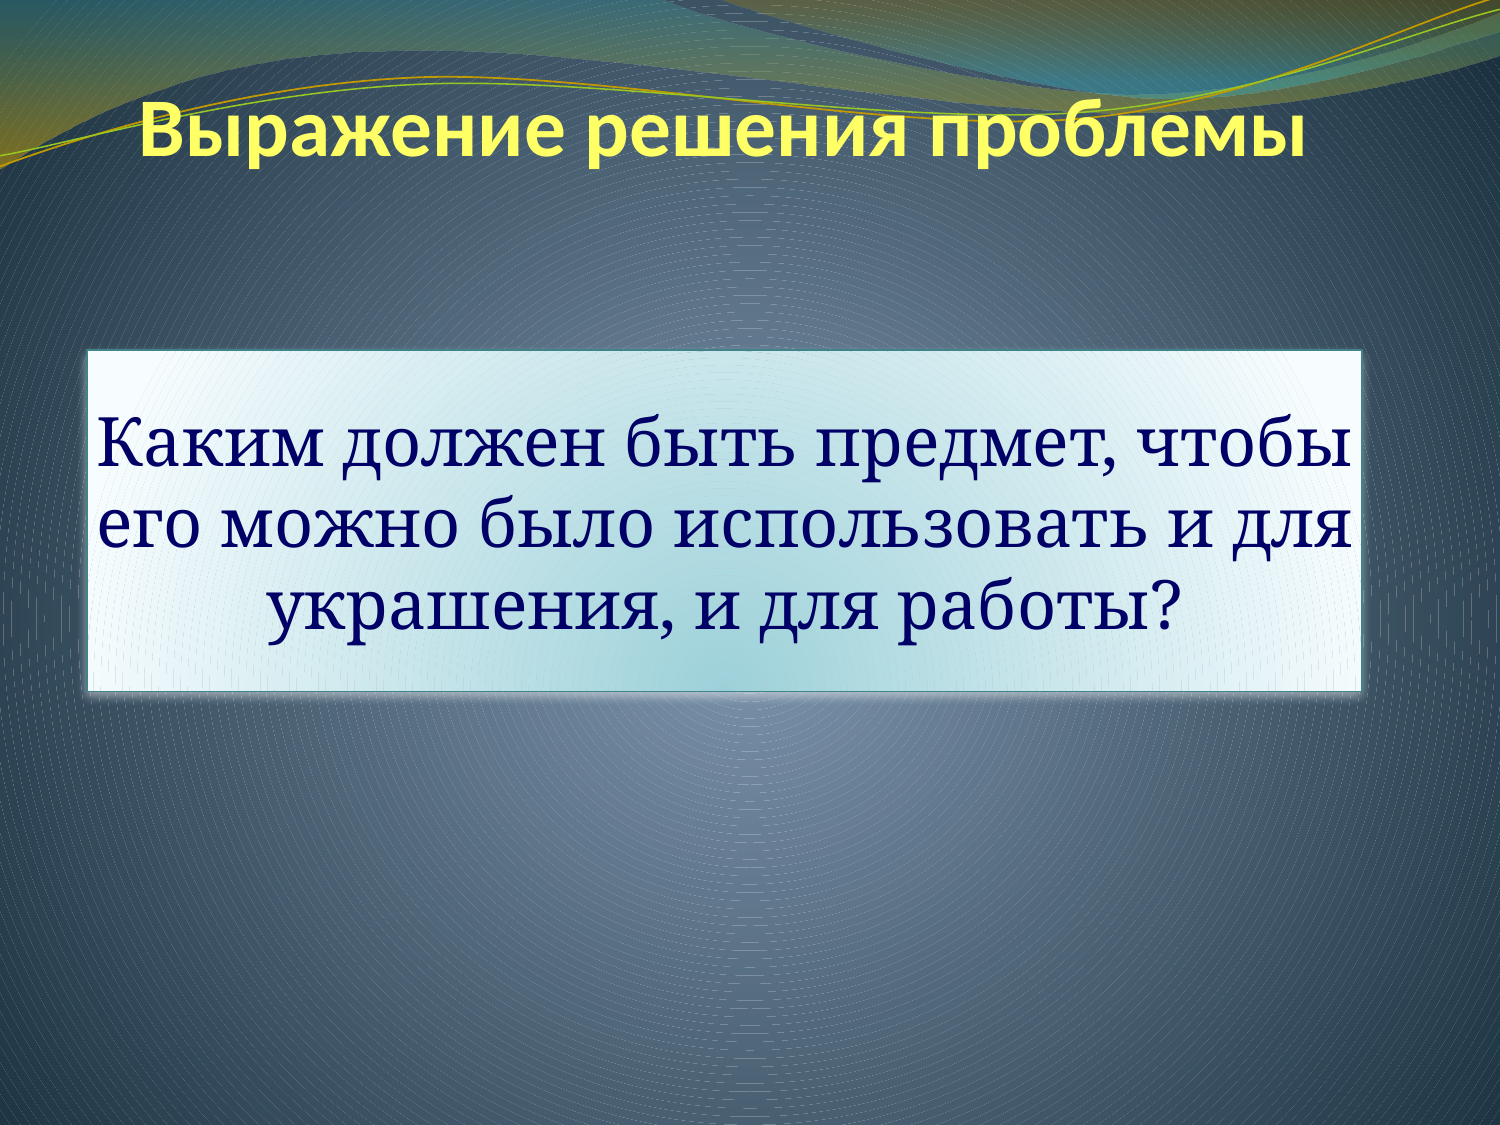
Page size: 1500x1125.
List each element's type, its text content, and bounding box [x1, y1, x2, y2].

title Выражение решения проблемы [86, 42, 1362, 173]
list Каким должен быть предмет, чтобы его можно было использовать и для украшения, и для работы? [86, 349, 1363, 692]
